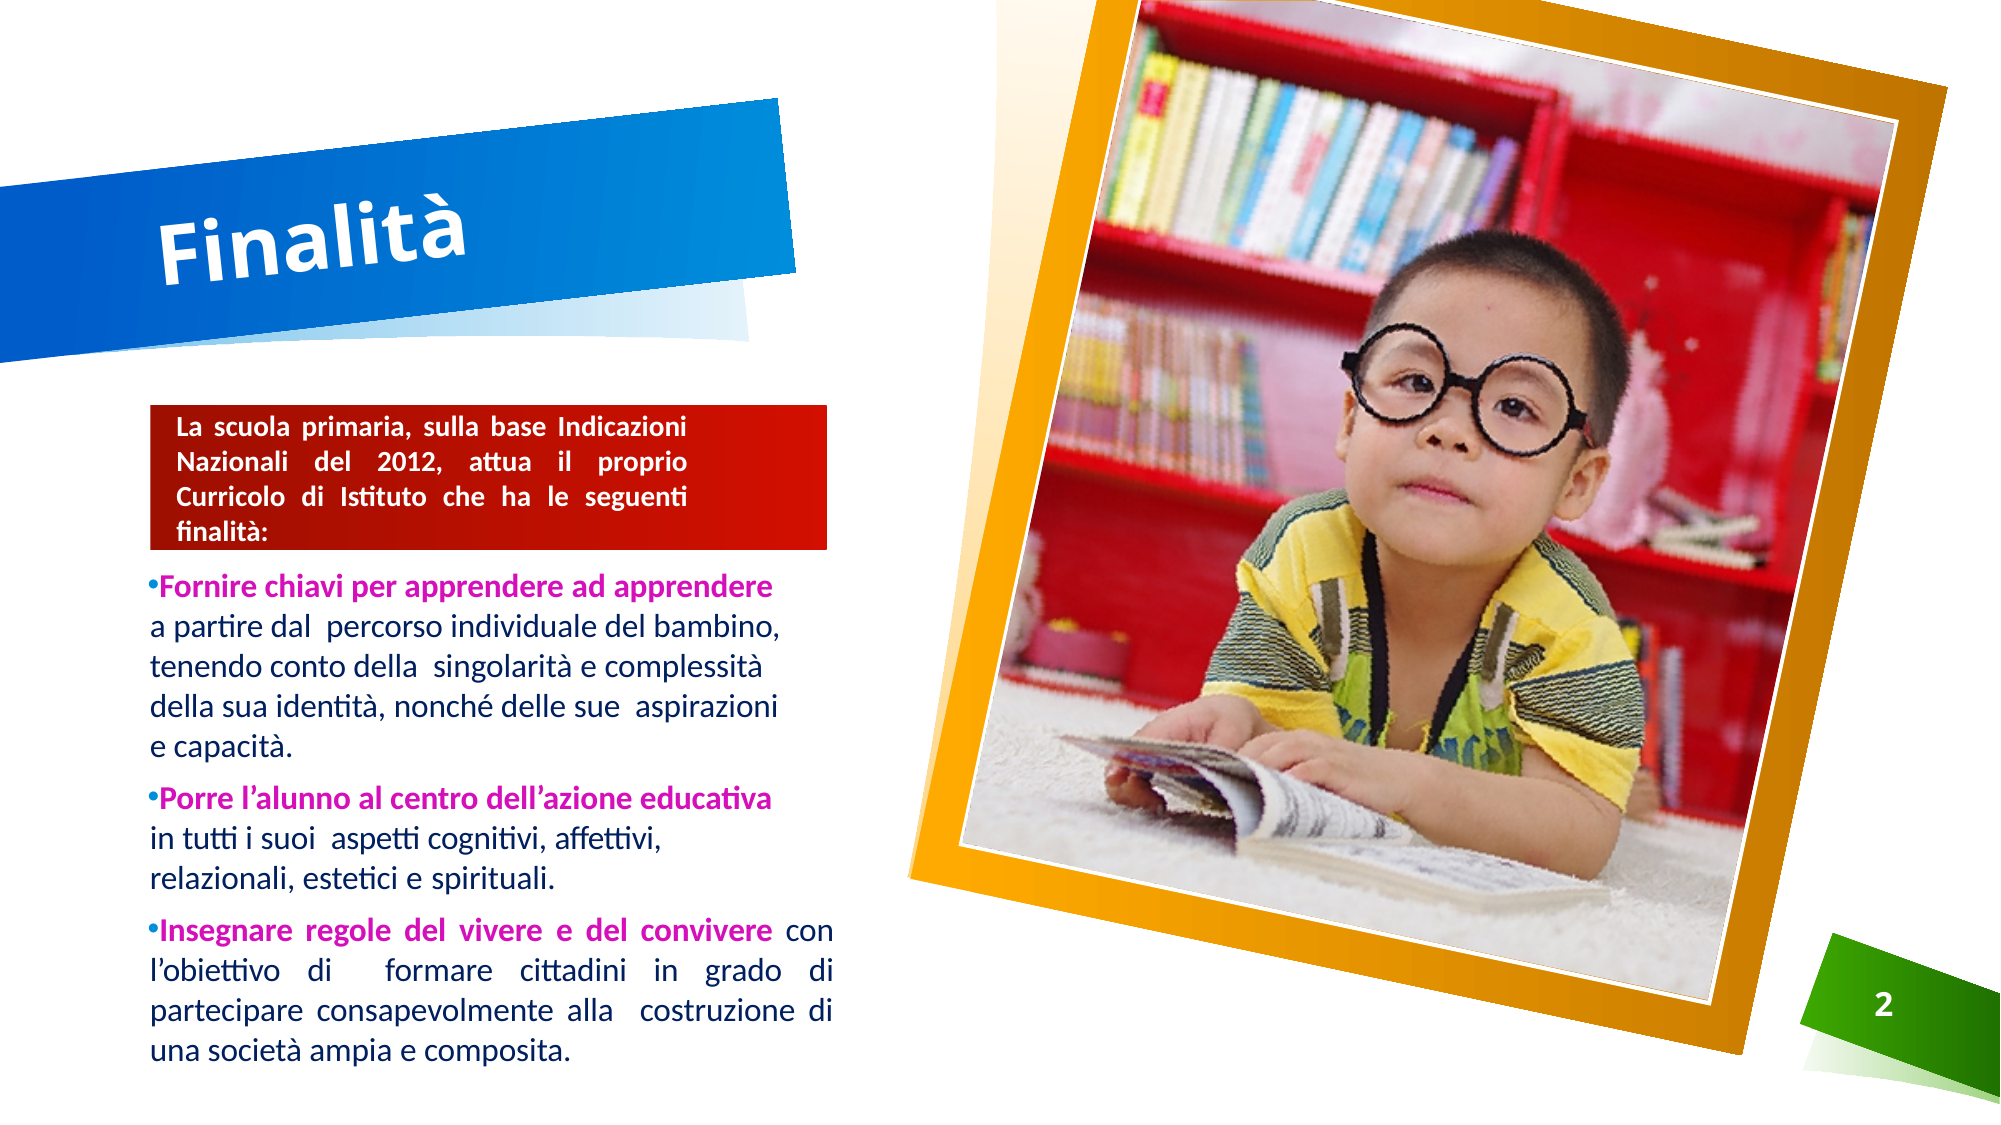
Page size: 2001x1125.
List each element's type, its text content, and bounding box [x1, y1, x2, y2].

title Finalità [134, 126, 789, 314]
slide_number 2 [1831, 975, 1937, 1036]
picture [963, 0, 1894, 1001]
list Fornire chiavi per apprendere ad apprendere a partire dal percorso individuale del bambino, tenendo conto della singolarità e complessità della sua identità, nonché delle sue aspirazioni e capacità. Porre l’alunno al centro dell’azione educativa in tutti i suoi aspetti cognitivi, affettivi, relazionali, estetici e spirituali. Insegnare regole del vivere e del convivere con l’obiettivo di formare cittadini in grado di partecipare consapevolmente alla costruzione di una società ampia e composita. [132, 556, 850, 1070]
list La scuola primaria, sulla base Indicazioni Nazionali del 2012, attua il proprio Curricolo di Istituto che ha le seguenti finalità: [150, 405, 827, 550]
